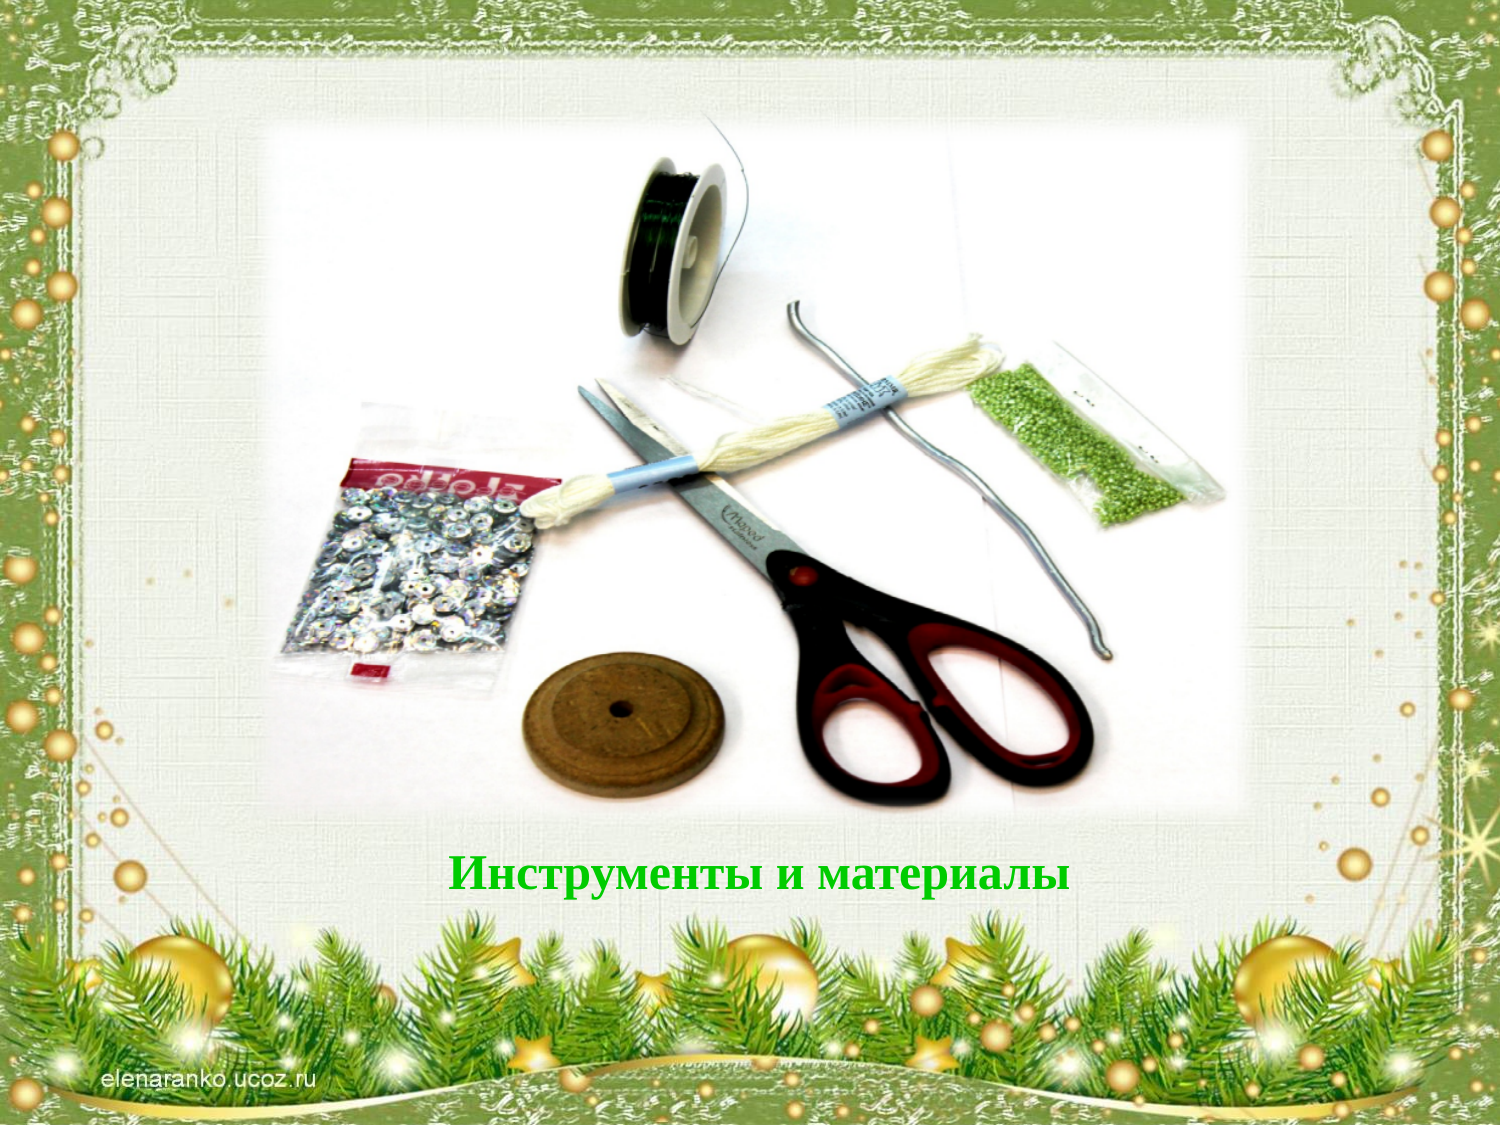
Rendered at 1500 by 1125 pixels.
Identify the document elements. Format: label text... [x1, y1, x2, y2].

picture [0, 0, 1500, 1125]
text_box Инструменты и материалы [433, 840, 1125, 907]
